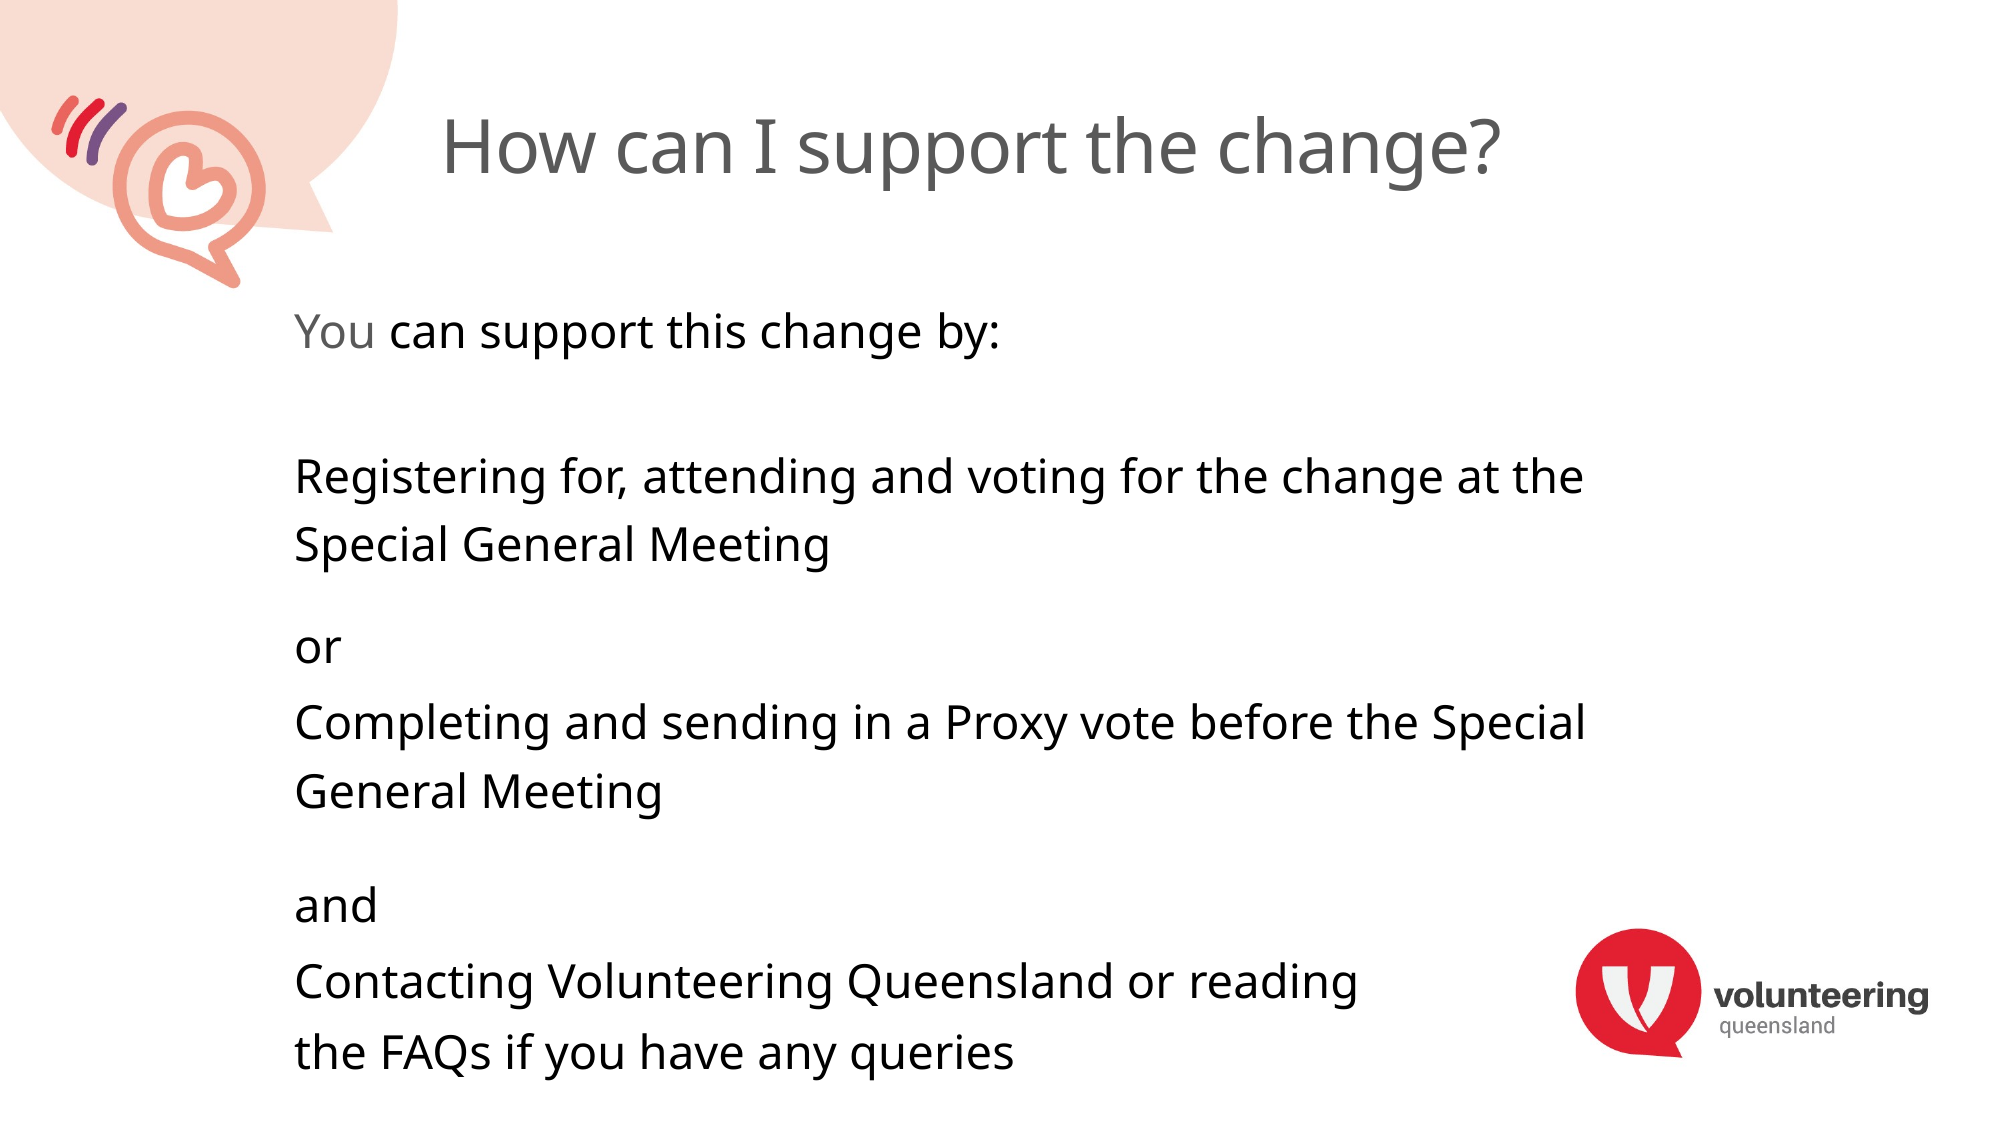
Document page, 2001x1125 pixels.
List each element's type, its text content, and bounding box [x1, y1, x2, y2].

title How can I support the change? [425, 69, 1644, 230]
picture [0, 0, 2001, 1125]
text_box You can support this change by: Registering for, attending and voting for the change at the Special General Meeting or Completing and sending in a Proxy vote before the Special General Meeting and Contacting Volunteering Queensland or reading the FAQs if you have any queries [279, 253, 1819, 1095]
